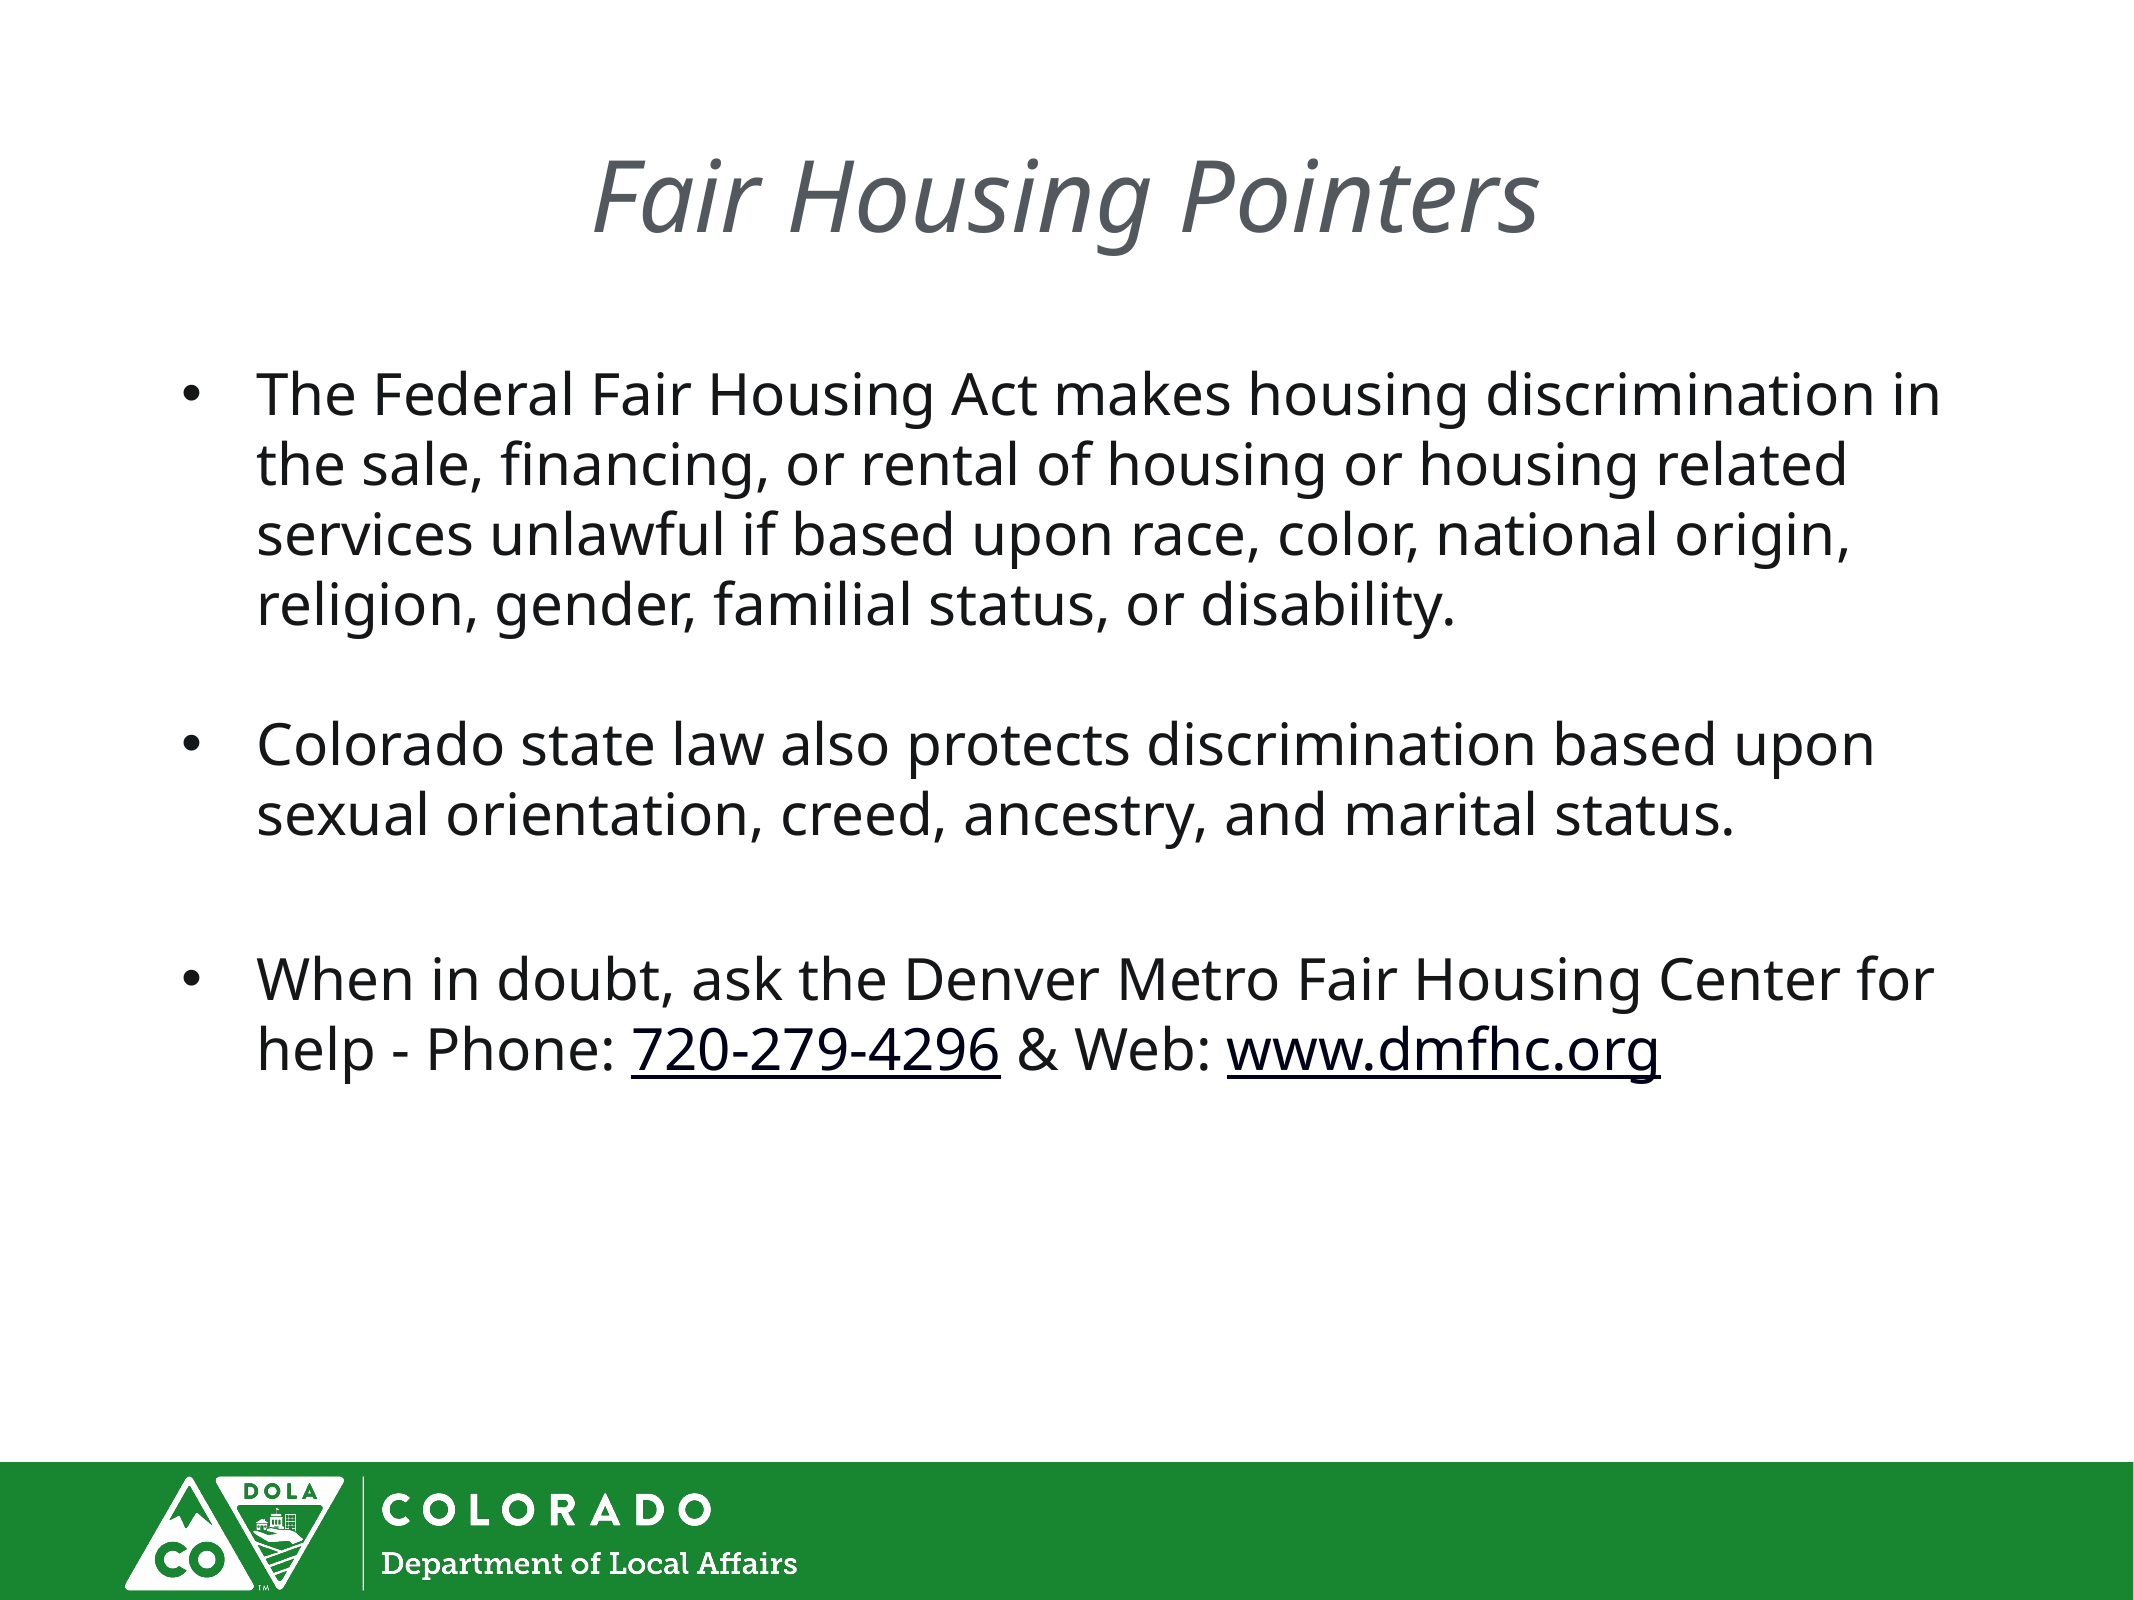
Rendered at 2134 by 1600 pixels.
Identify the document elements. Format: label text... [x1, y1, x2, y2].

list The Federal Fair Housing Act makes housing discrimination in the sale, financing, or rental of housing or housing related services unlawful if based upon race, color, national origin, religion, gender, familial status, or disability. Colorado state law also protects discrimination based upon sexual orientation, creed, ancestry, and marital status. When in doubt, ask the Denver Metro Fair Housing Center for help - Phone: 720-279-4296 & Web: www.dmfhc.org [166, 350, 1967, 1463]
picture [122, 1474, 798, 1592]
title Fair Housing Pointers [166, 125, 1967, 275]
